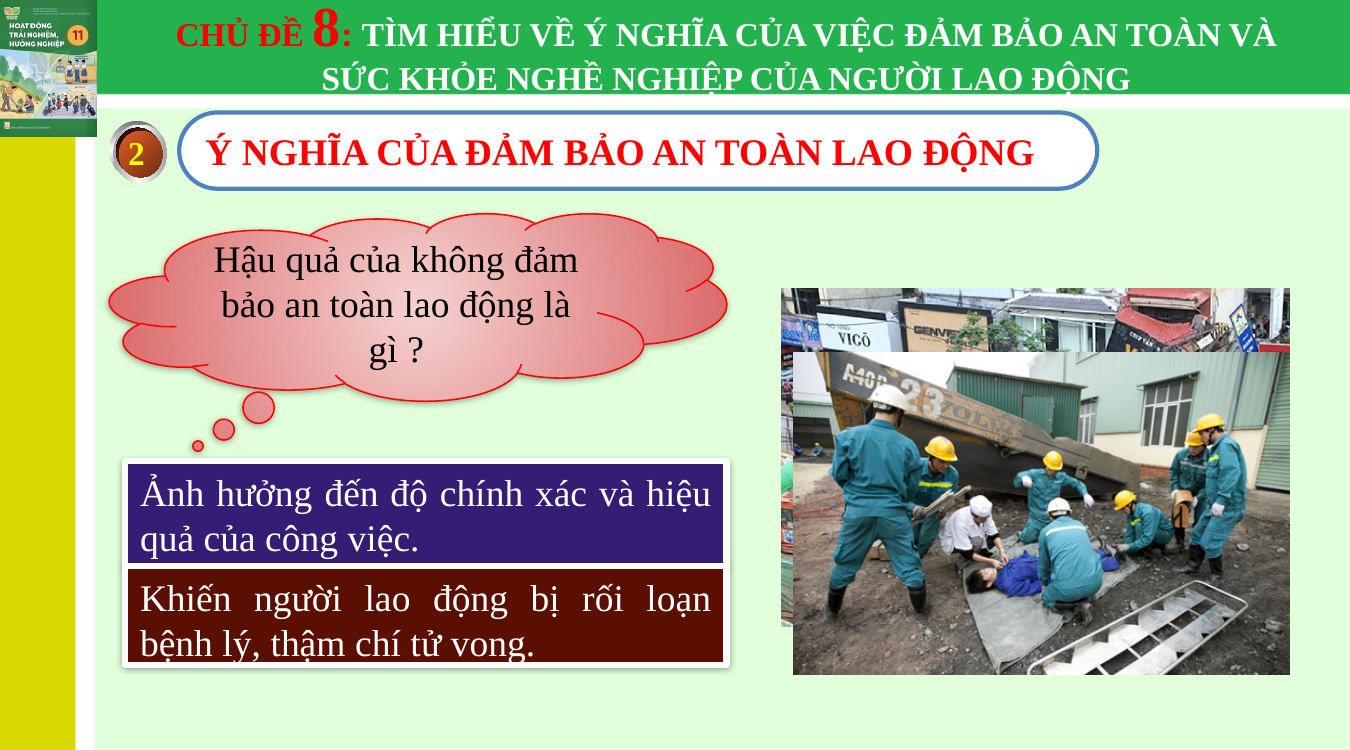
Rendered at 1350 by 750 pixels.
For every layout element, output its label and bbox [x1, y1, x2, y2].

text_box [109, 120, 168, 183]
picture [0, 0, 1350, 750]
